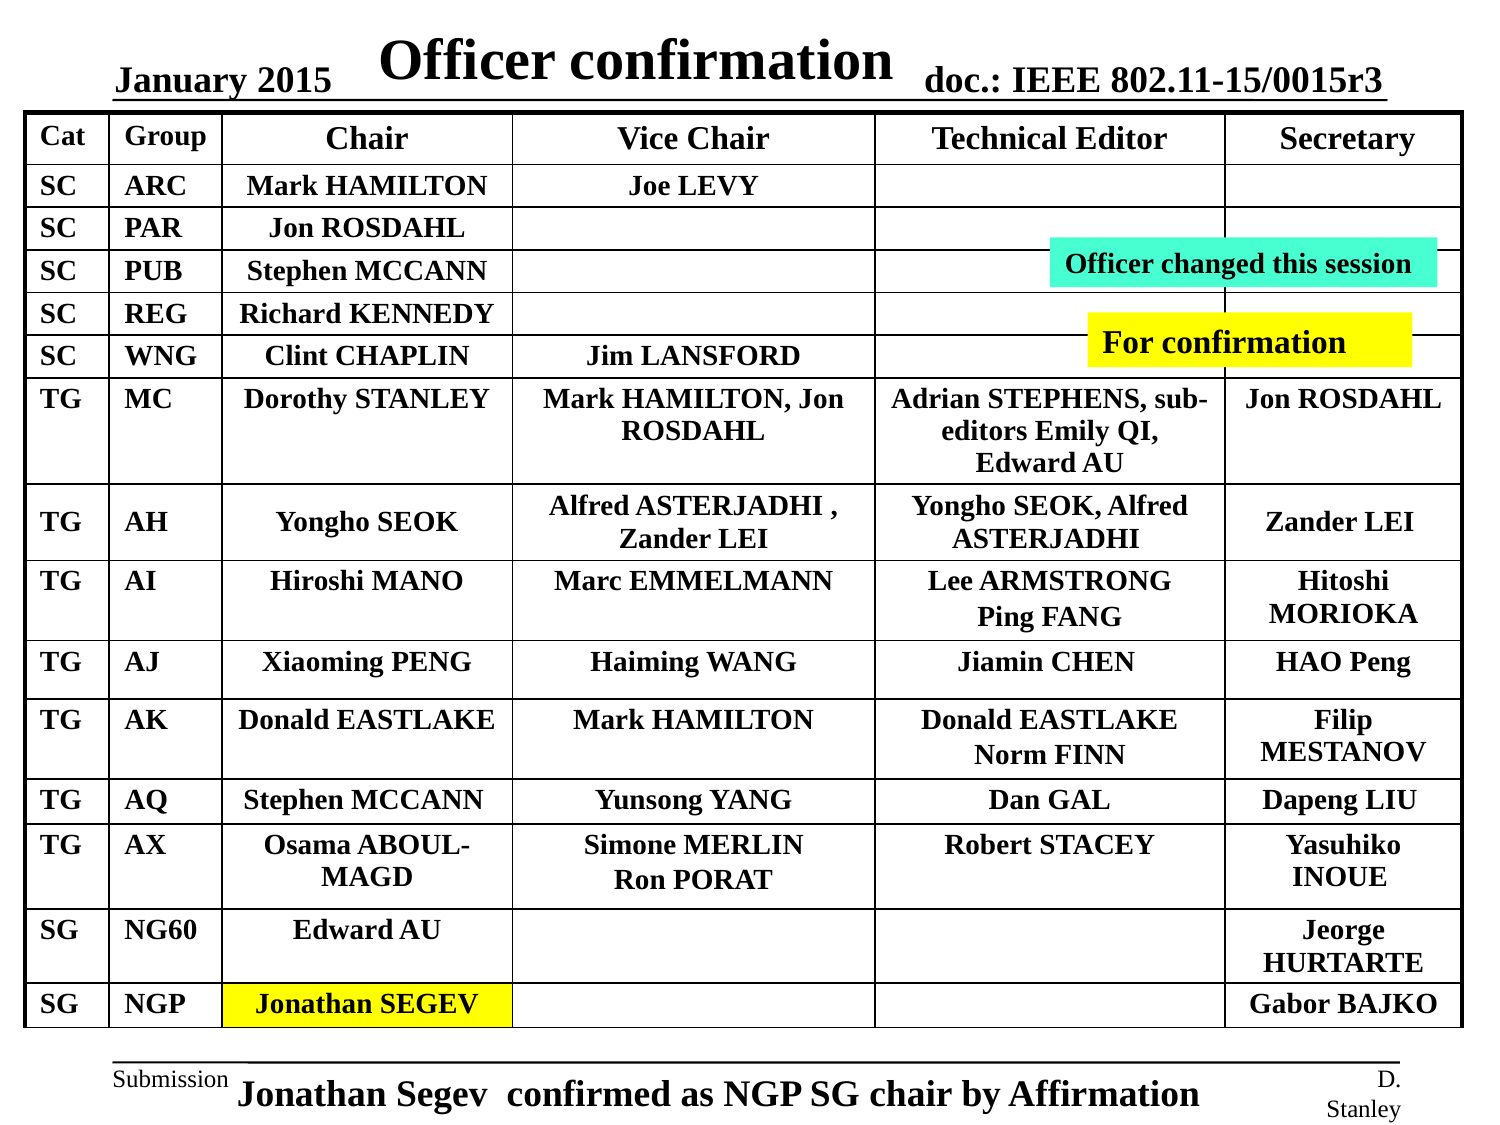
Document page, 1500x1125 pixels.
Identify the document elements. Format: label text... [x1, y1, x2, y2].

table_cell NGP [110, 984, 221, 1027]
table_cell TG [27, 379, 108, 483]
table_cell [876, 910, 1224, 982]
table_cell Yunsong YANG [513, 780, 874, 823]
table_cell Yongho SEOK, Alfred ASTERJADHI [876, 485, 1224, 560]
table_cell Stephen MCCANN [223, 251, 512, 292]
table_cell Gabor BAJKO [1226, 984, 1460, 1027]
table_cell TG [27, 825, 108, 908]
table_cell SC [27, 293, 108, 334]
table_cell SG [27, 984, 108, 1027]
table_cell Clint CHAPLIN [223, 336, 512, 377]
table_cell Alfred ASTERJADHI , Zander LEI [513, 485, 874, 560]
table_header Technical Editor [876, 115, 1224, 164]
table_cell WNG [110, 336, 221, 377]
table_cell Jim LANSFORD [513, 336, 874, 377]
table_cell TG [27, 641, 108, 698]
table_cell Zander LEI [1226, 485, 1460, 560]
text_box For confirmation [1087, 312, 1413, 368]
table_cell Yasuhiko INOUE [1226, 825, 1460, 908]
table_cell AX [110, 825, 221, 908]
title Officer confirmation [337, 24, 950, 88]
table_cell ARC [110, 165, 221, 206]
table_cell AJ [110, 641, 221, 698]
table_cell Adrian STEPHENS, sub-editors Emily QI, Edward AU [876, 379, 1224, 483]
table_cell Jon ROSDAHL [223, 208, 512, 249]
table_cell Lee ARMSTRONG Ping FANG [876, 561, 1224, 640]
table_cell [1226, 165, 1460, 206]
table_cell REG [110, 293, 221, 334]
table_cell [876, 336, 1224, 377]
text_box Officer changed this session [1049, 237, 1438, 288]
table_cell [1226, 208, 1460, 249]
table_cell SG [27, 910, 108, 982]
table_cell Dan GAL [876, 780, 1224, 823]
table_cell Mark HAMILTON [513, 700, 874, 778]
table_cell TG [27, 700, 108, 778]
table_cell Simone MERLIN Ron PORAT [513, 825, 874, 908]
table_cell Richard KENNEDY [223, 293, 512, 334]
table_cell TG [27, 485, 108, 560]
table_cell AI [110, 561, 221, 640]
table_cell PUB [110, 251, 221, 292]
table_cell SC [27, 165, 108, 206]
table_cell [513, 208, 874, 249]
table_header Group [110, 115, 221, 164]
table_cell Marc EMMELMANN [513, 561, 874, 640]
footer D. Stanley Aruba Networks [1324, 1061, 1402, 1093]
text_box Jonathan Segev confirmed as NGP SG chair by Affirmation [222, 1061, 1216, 1122]
table_cell Jon ROSDAHL [1226, 379, 1460, 483]
table_cell Mark HAMILTON, Jon ROSDAHL [513, 379, 874, 483]
table_cell Hiroshi MANO [223, 561, 512, 640]
table_cell AQ [110, 780, 221, 823]
table_cell MC [110, 379, 221, 483]
table_cell [876, 984, 1224, 1027]
table_cell Xiaoming PENG [223, 641, 512, 698]
table_cell [1226, 251, 1460, 292]
table_cell SC [27, 208, 108, 249]
table_cell AK [110, 700, 221, 778]
table_cell AH [110, 485, 221, 560]
table_cell [876, 293, 1224, 334]
table_cell TG [27, 561, 108, 640]
table_cell Haiming WANG [513, 641, 874, 698]
table_cell Jonathan SEGEV [223, 984, 512, 1027]
table_cell [513, 293, 874, 334]
table_header Chair [223, 115, 512, 164]
table_cell [1226, 336, 1460, 377]
table_header Vice Chair [513, 115, 874, 164]
table_cell Donald EASTLAKE Norm FINN [876, 700, 1224, 778]
table_cell Dorothy STANLEY [223, 379, 512, 483]
table_cell Jiamin CHEN [876, 641, 1224, 698]
table_cell Edward AU [223, 910, 512, 982]
table_cell Filip MESTANOV [1226, 700, 1460, 778]
table_cell [513, 910, 874, 982]
table_cell SC [27, 336, 108, 377]
table_cell [876, 208, 1224, 249]
table_cell Robert STACEY [876, 825, 1224, 908]
table_header Secretary [1226, 115, 1460, 164]
table_cell HAO Peng [1226, 641, 1460, 698]
table_header Cat [27, 115, 108, 164]
table_cell [513, 984, 874, 1027]
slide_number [114, 54, 374, 101]
table_cell PAR [110, 208, 221, 249]
table_cell [1226, 293, 1460, 334]
table_cell Hitoshi MORIOKA [1226, 561, 1460, 640]
table_cell Jeorge HURTARTE [1226, 910, 1460, 982]
table_cell Mark HAMILTON [223, 165, 512, 206]
table_cell [876, 251, 1224, 292]
table_cell Yongho SEOK [223, 485, 512, 560]
table_cell TG [27, 780, 108, 823]
table_cell [513, 251, 874, 292]
table_cell SC [27, 251, 108, 292]
table_cell [876, 165, 1224, 206]
table_cell Stephen MCCANN [223, 780, 512, 823]
table_cell Osama ABOUL-MAGD [223, 825, 512, 908]
table_cell Joe LEVY [513, 165, 874, 206]
table_cell Dapeng LIU [1226, 780, 1460, 823]
table_cell NG60 [110, 910, 221, 982]
table_cell Donald EASTLAKE [223, 700, 512, 778]
